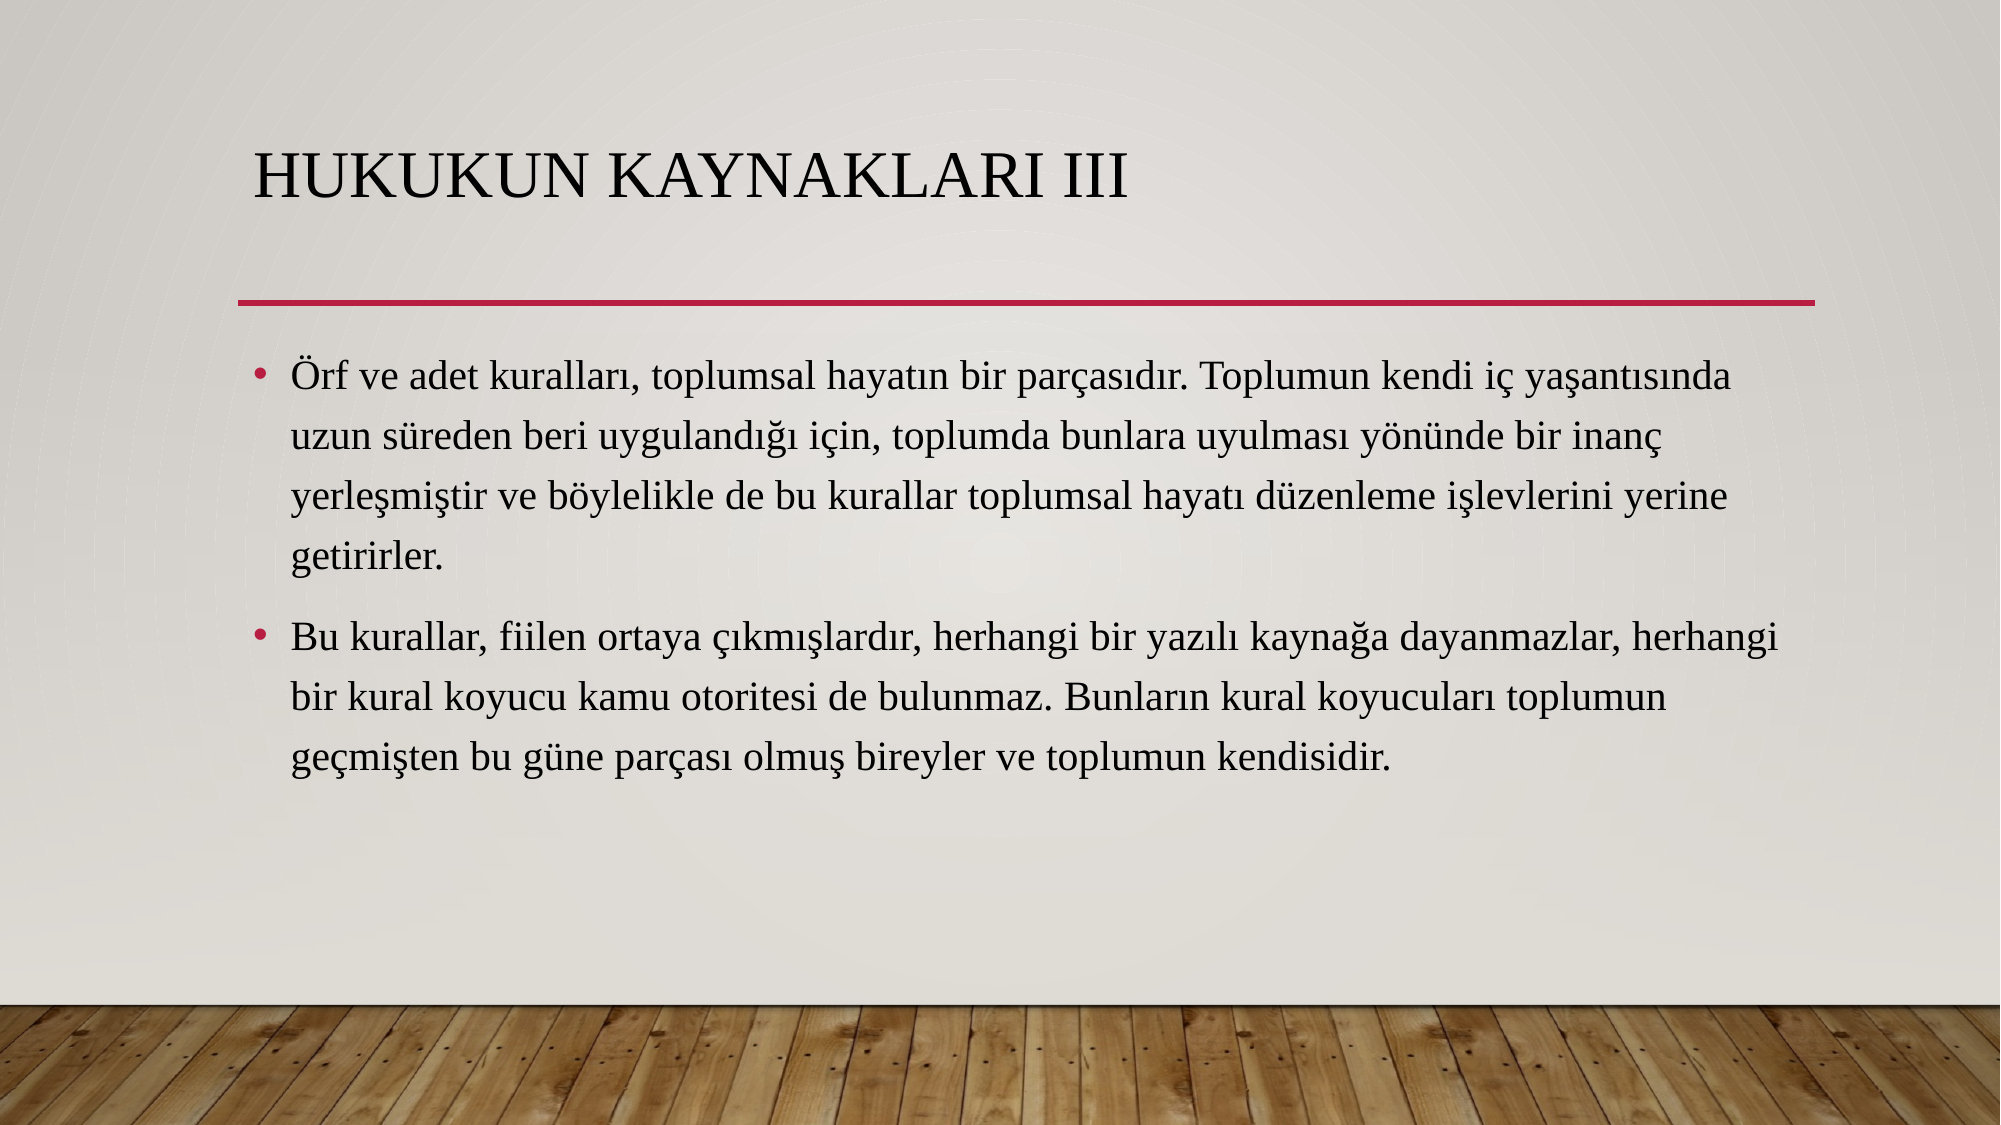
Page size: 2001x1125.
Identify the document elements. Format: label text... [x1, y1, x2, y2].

list Örf ve adet kuralları, toplumsal hayatın bir parçasıdır. Toplumun kendi iç yaşantısında uzun süreden beri uygulandığı için, toplumda bunlara uyulması yönünde bir inanç yerleşmiştir ve böylelikle de bu kurallar toplumsal hayatı düzenleme işlevlerini yerine getirirler. Bu kurallar, fiilen ortaya çıkmışlardır, herhangi bir yazılı kaynağa dayanmazlar, herhangi bir kural koyucu kamu otoritesi de bulunmaz. Bunların kural koyucuları toplumun geçmişten bu güne parçası olmuş bireyler ve toplumun kendisidir. [238, 330, 1814, 897]
picture [0, 1005, 2000, 1125]
title Hukukun Kaynakları III [238, 131, 1814, 305]
